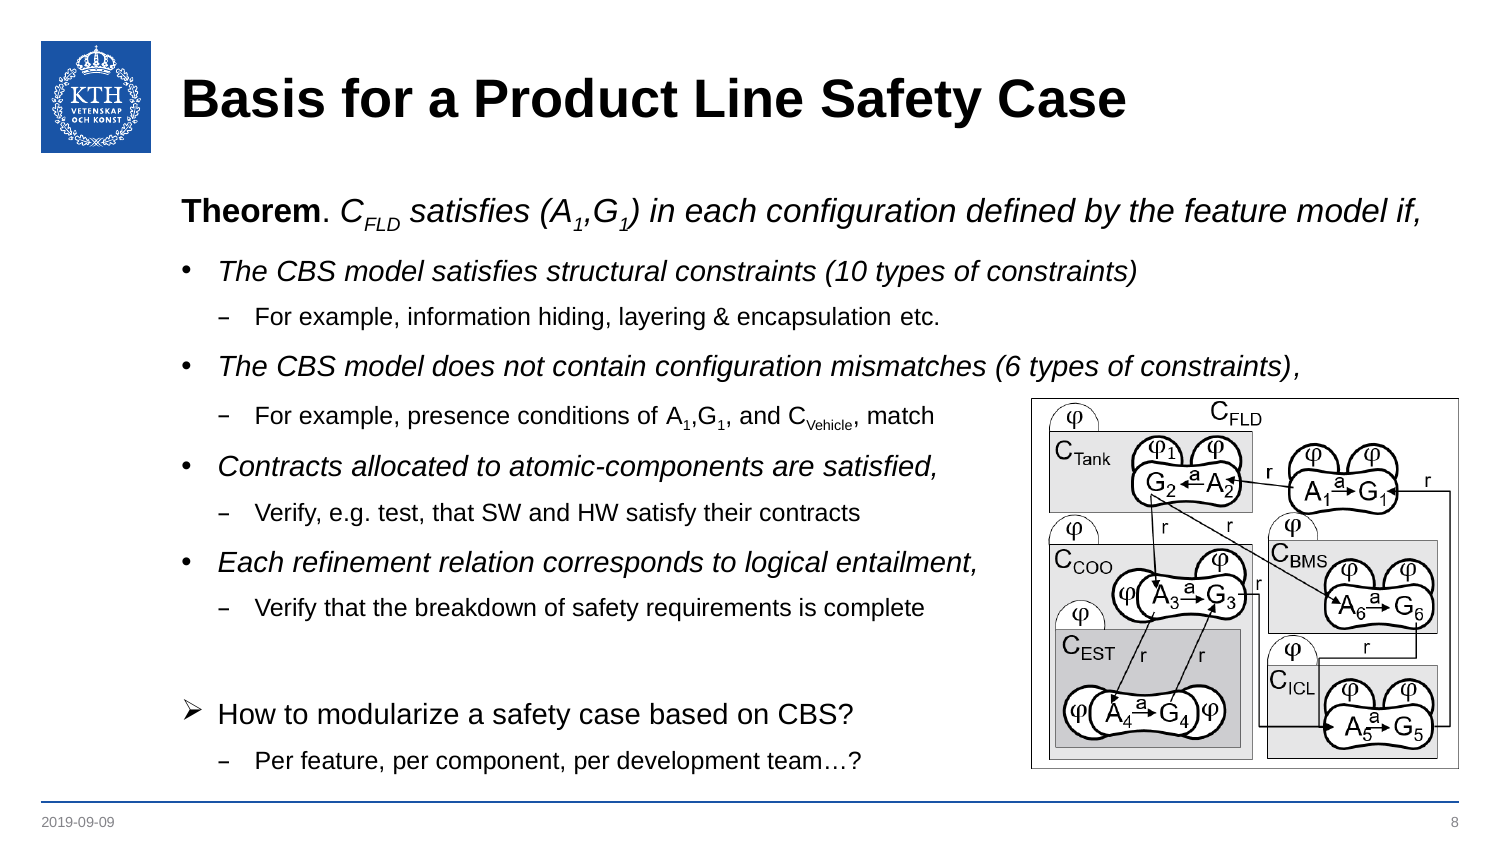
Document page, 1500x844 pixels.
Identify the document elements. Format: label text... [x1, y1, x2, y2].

list Theorem. CFLD satisfies (A1,G1) in each configuration defined by the feature model if, The CBS model satisfies structural constraints (10 types of constraints) For example, information hiding, layering & encapsulation etc. The CBS model does not contain configuration mismatches (6 types of constraints), For example, presence conditions of A1,G1, and CVehicle, match Contracts allocated to atomic-components are satisfied, Verify, e.g. test, that SW and HW satisfy their contracts Each refinement relation corresponds to logical entailment, Verify that the breakdown of safety requirements is complete How to modularize a safety case based on CBS? Per feature, per component, per development team…? [166, 182, 1458, 775]
title Basis for a Product Line Safety Case [166, 41, 1406, 152]
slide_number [41, 811, 379, 832]
picture [1031, 385, 1460, 770]
slide_number 8 [1121, 811, 1459, 832]
